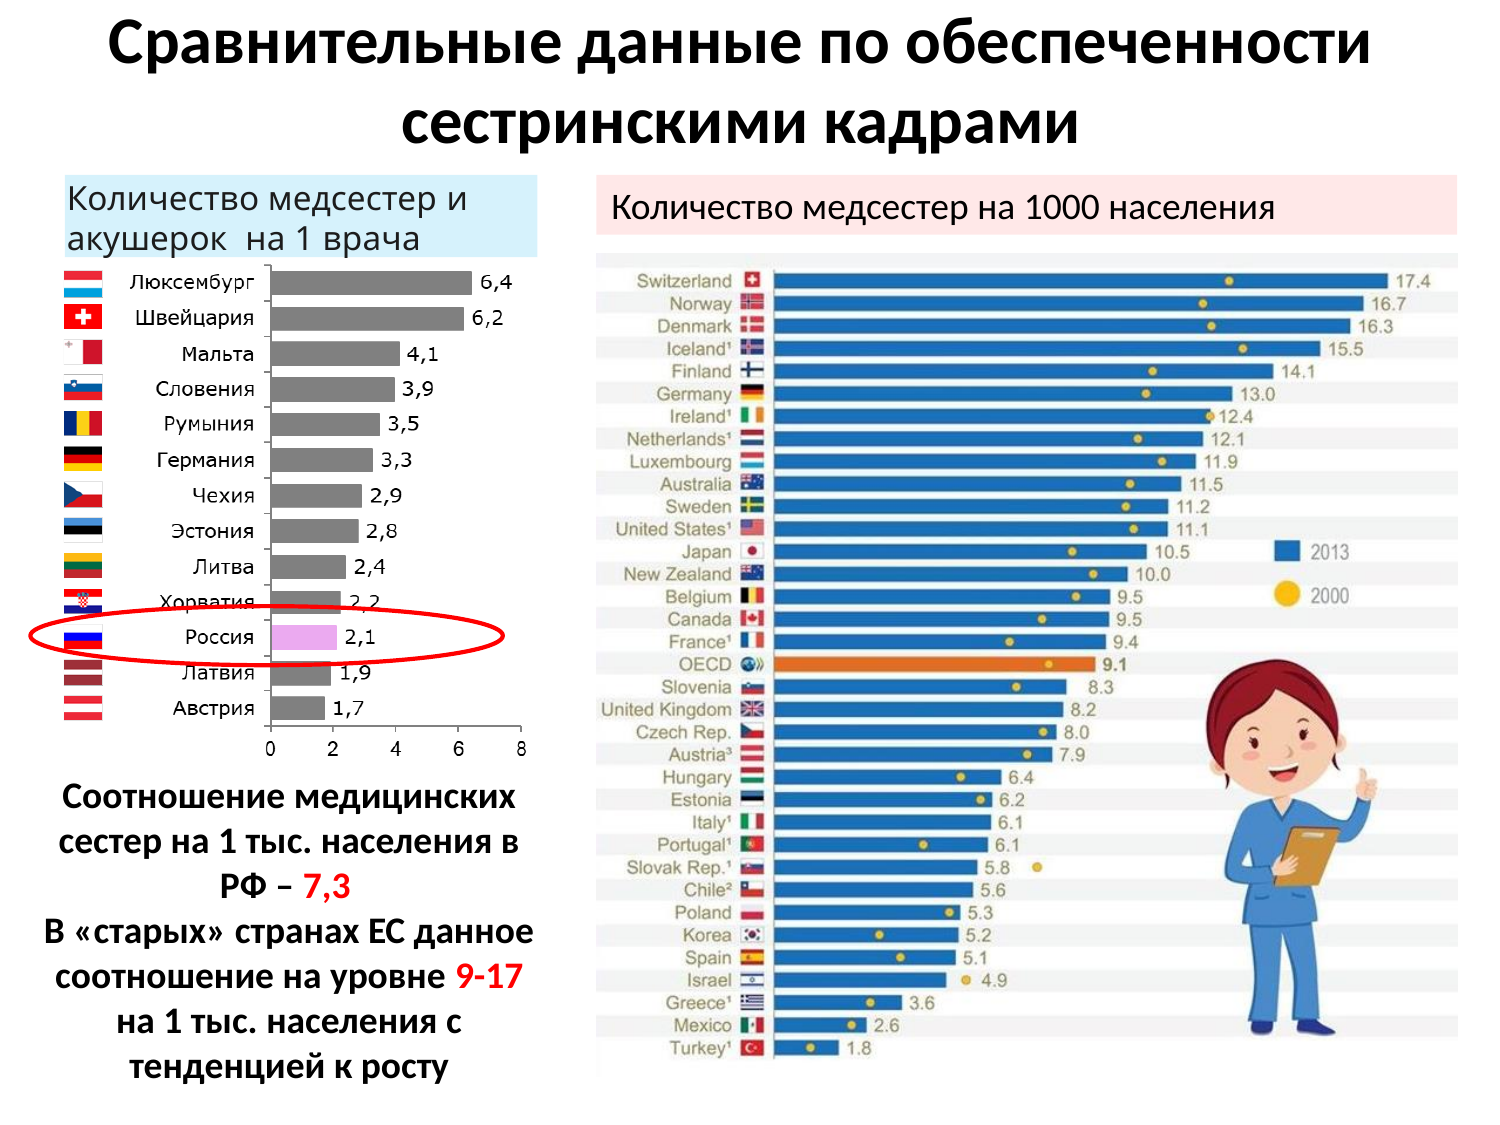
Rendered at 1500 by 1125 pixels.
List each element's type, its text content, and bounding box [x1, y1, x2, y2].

text_box Соотношение медицинских сестер на 1 тыс. населения в РФ – 7,3 В «старых» странах ЕС данное соотношение на уровне 9-17 на 1 тыс. населения с тенденцией к росту [17, 763, 561, 1093]
text_box [28, 604, 505, 668]
picture [596, 253, 1458, 1078]
text_box Количество медсестер на 1000 населения [596, 174, 1458, 235]
text_box Количество медсестер и акушерок на 1 врача [64, 174, 538, 258]
title Сравнительные данные по обеспеченности сестринскими кадрами [66, 30, 1417, 124]
text_box [63, 253, 537, 763]
